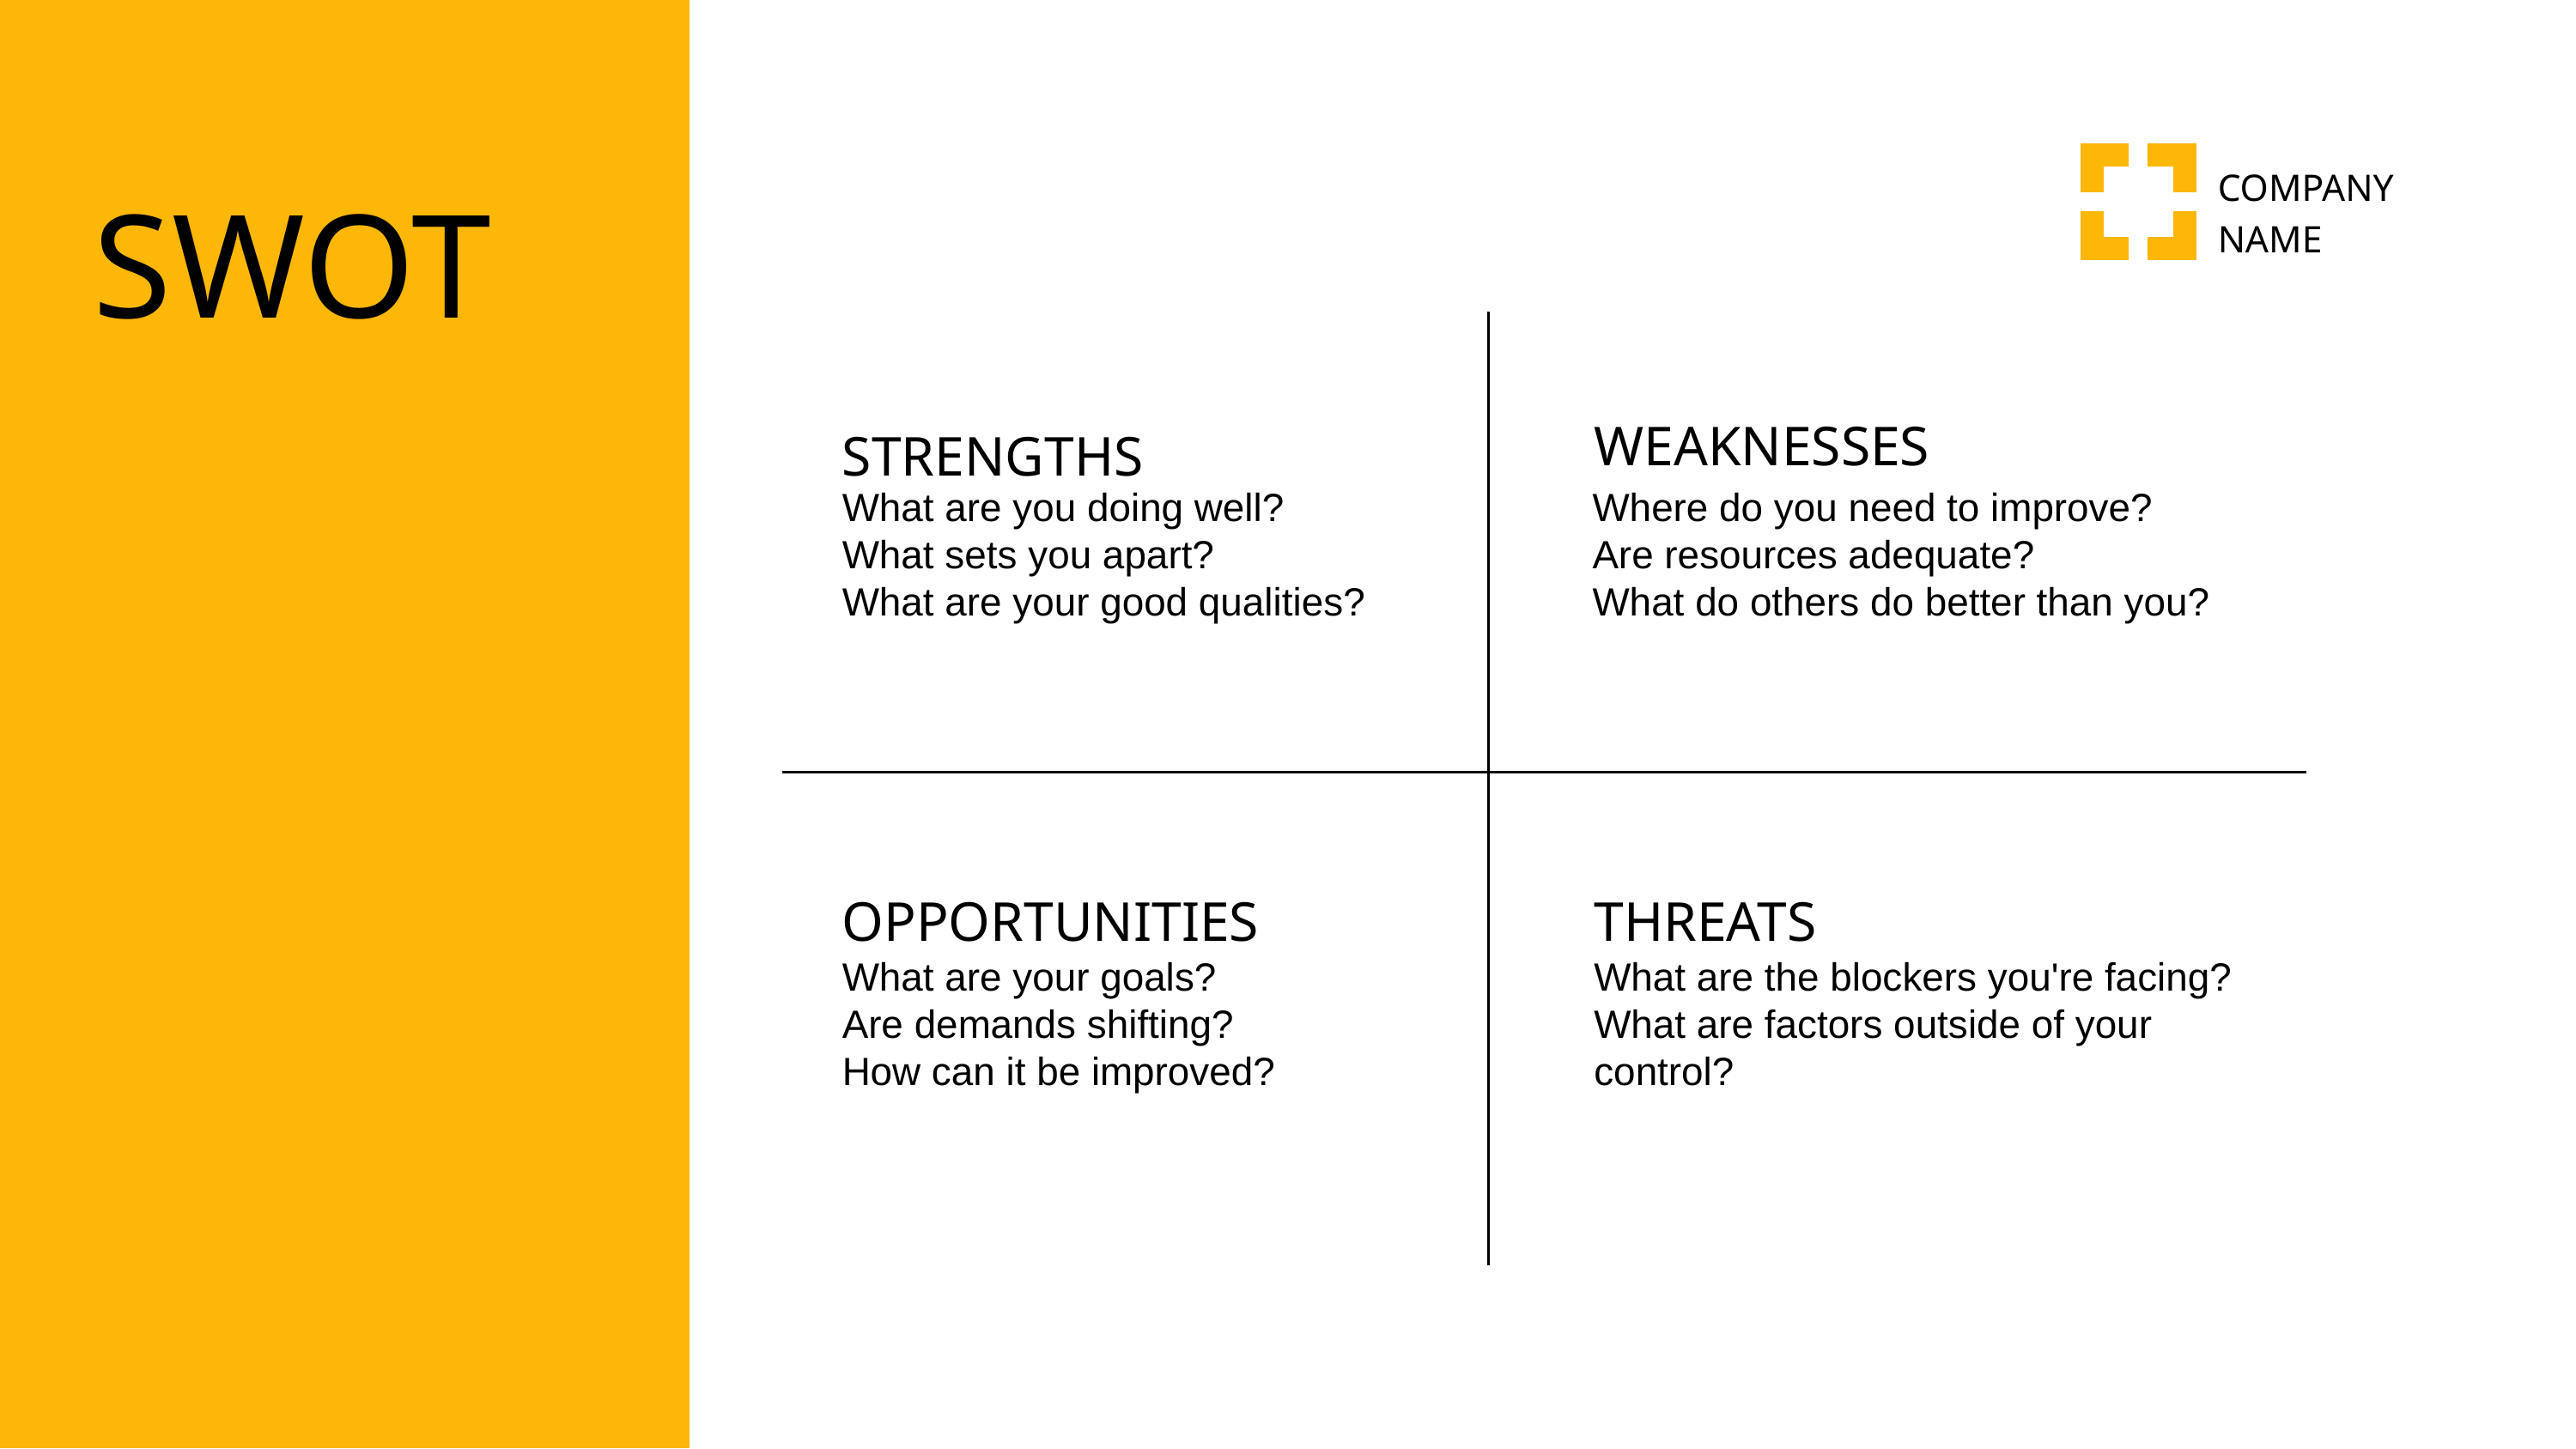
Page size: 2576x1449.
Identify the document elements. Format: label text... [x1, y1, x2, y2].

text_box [0, 0, 690, 1449]
text_box What are the blockers you're facing? What are factors outside of your control? [1594, 951, 2281, 1094]
text_box What are your goals? Are demands shifting? How can it be improved? [841, 951, 1349, 1094]
text_box THREATS [1594, 855, 1890, 951]
text_box OPPORTUNITIES [841, 855, 1382, 952]
text_box STRENGTHS [841, 390, 1220, 482]
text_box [2080, 136, 2436, 309]
text_box What are you doing well? What sets you apart? What are your good qualities? [841, 482, 1441, 624]
text_box Where do you need to improve? Are resources adequate? What do others do better than you? [1592, 482, 2280, 671]
text_box WEAKNESSES [1594, 379, 2045, 476]
